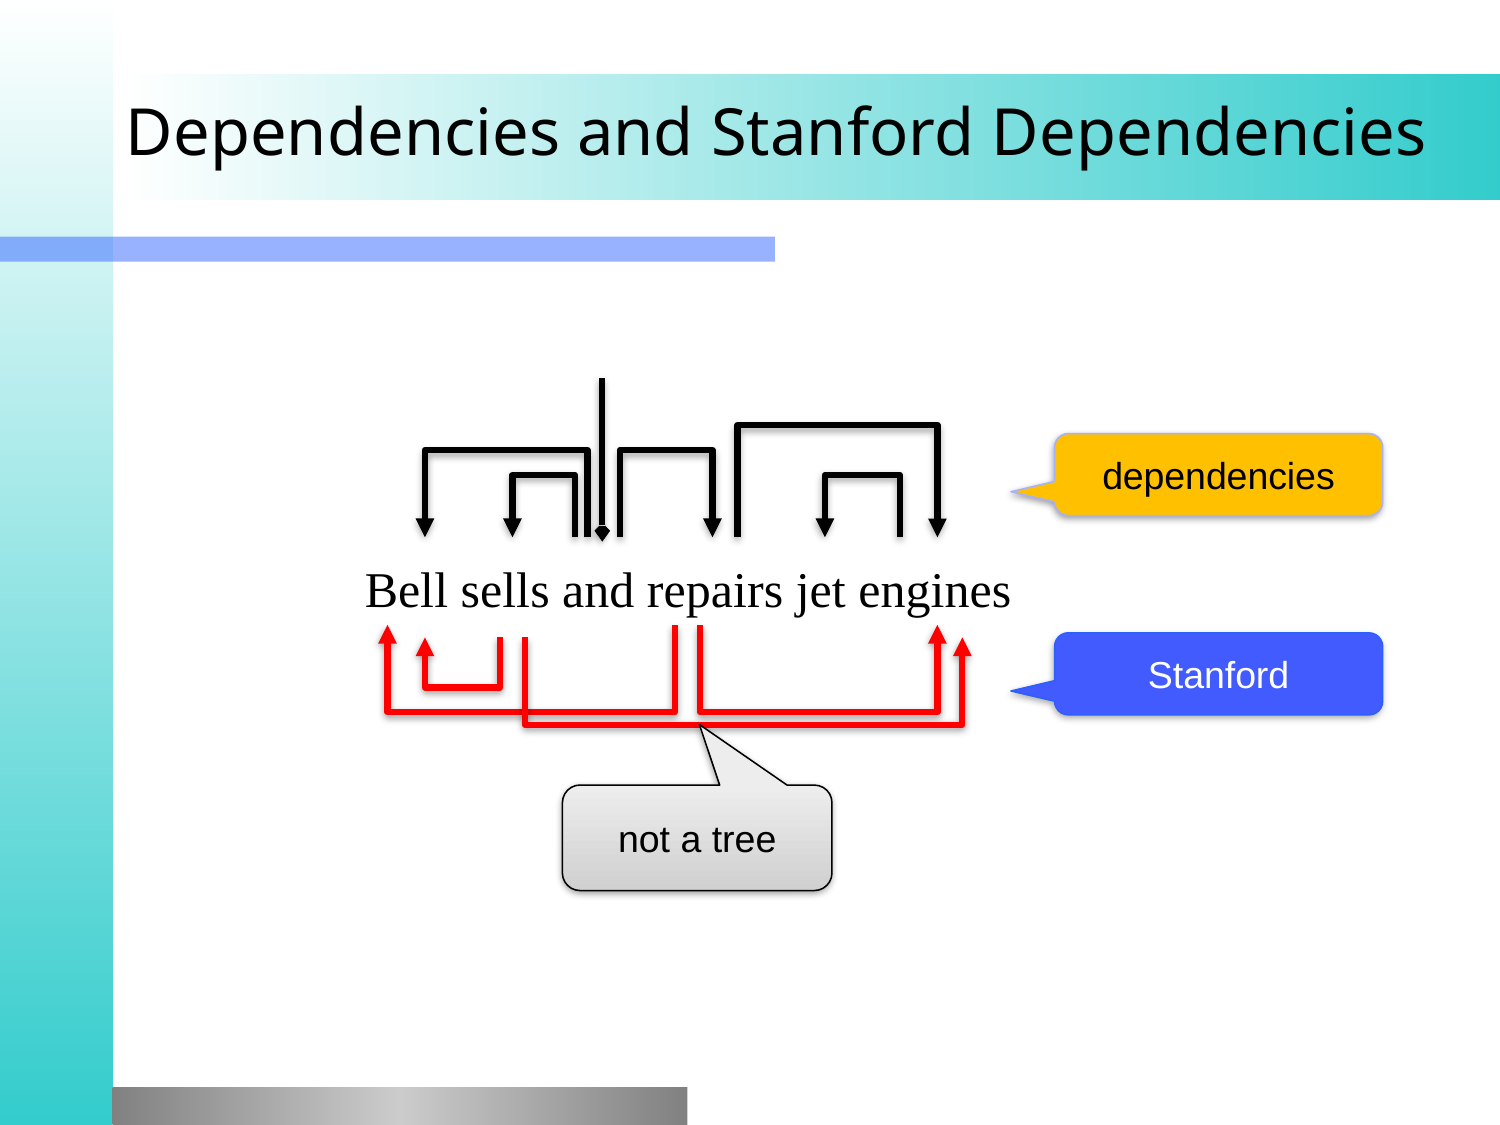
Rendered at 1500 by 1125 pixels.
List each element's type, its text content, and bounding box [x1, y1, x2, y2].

text_box Stanford [1010, 632, 1384, 716]
text_box not a tree [561, 723, 833, 892]
text_box Bell sells and repairs jet engines [349, 549, 1325, 625]
text_box [523, 637, 969, 727]
text_box [617, 447, 722, 538]
text_box [698, 624, 943, 635]
title Dependencies and Stanford Dependencies [110, 42, 1454, 216]
text_box [734, 422, 947, 538]
text_box [381, 624, 677, 714]
text_box [503, 472, 578, 538]
text_box dependencies [1010, 432, 1384, 517]
text_box [415, 447, 591, 538]
